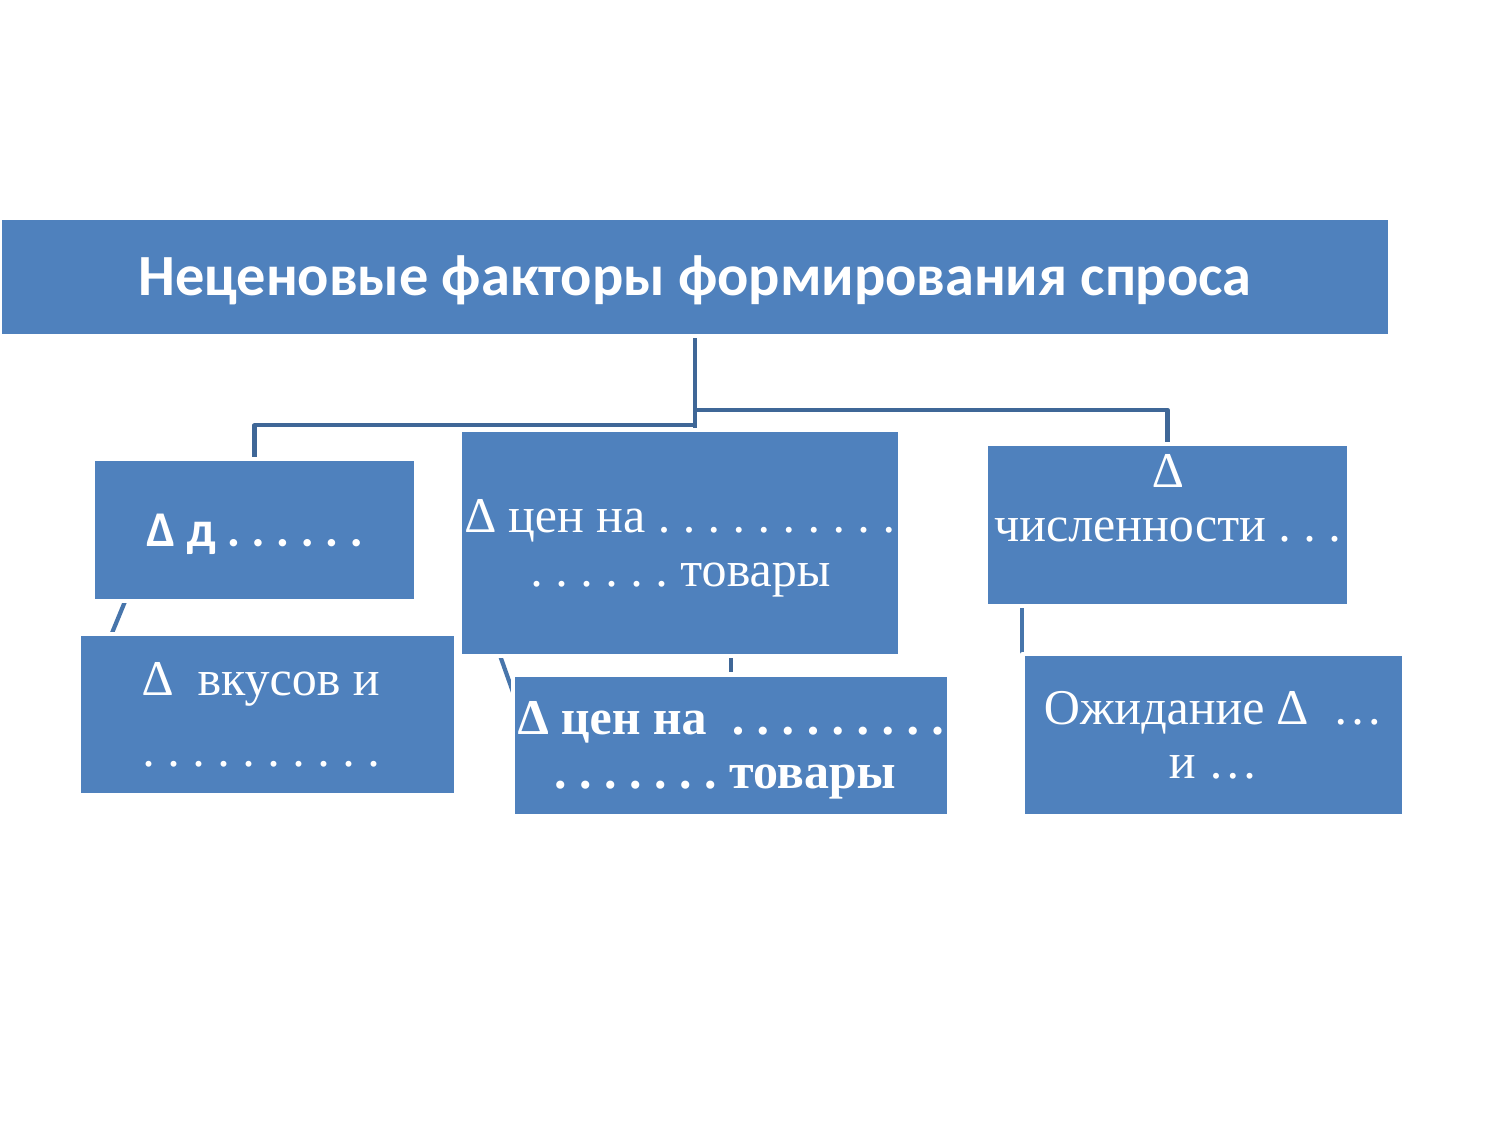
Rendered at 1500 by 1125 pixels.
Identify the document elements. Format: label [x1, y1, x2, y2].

text_box [0, 136, 1459, 1000]
